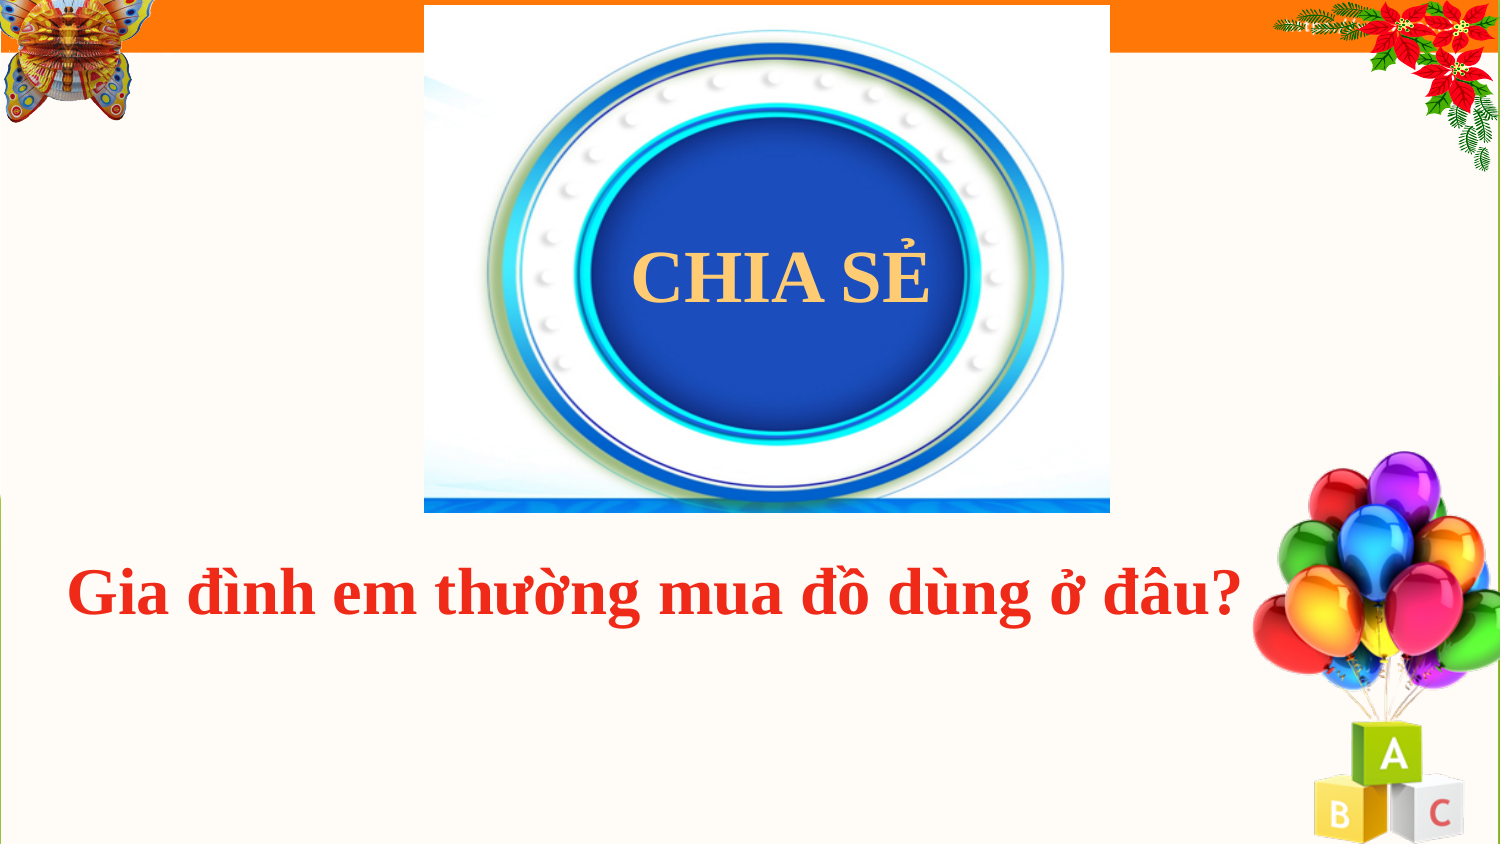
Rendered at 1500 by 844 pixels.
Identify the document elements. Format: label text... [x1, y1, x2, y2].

text_box Gia đình em thường mua đồ dùng ở đâu? [24, 540, 1246, 636]
picture [0, 0, 1500, 844]
